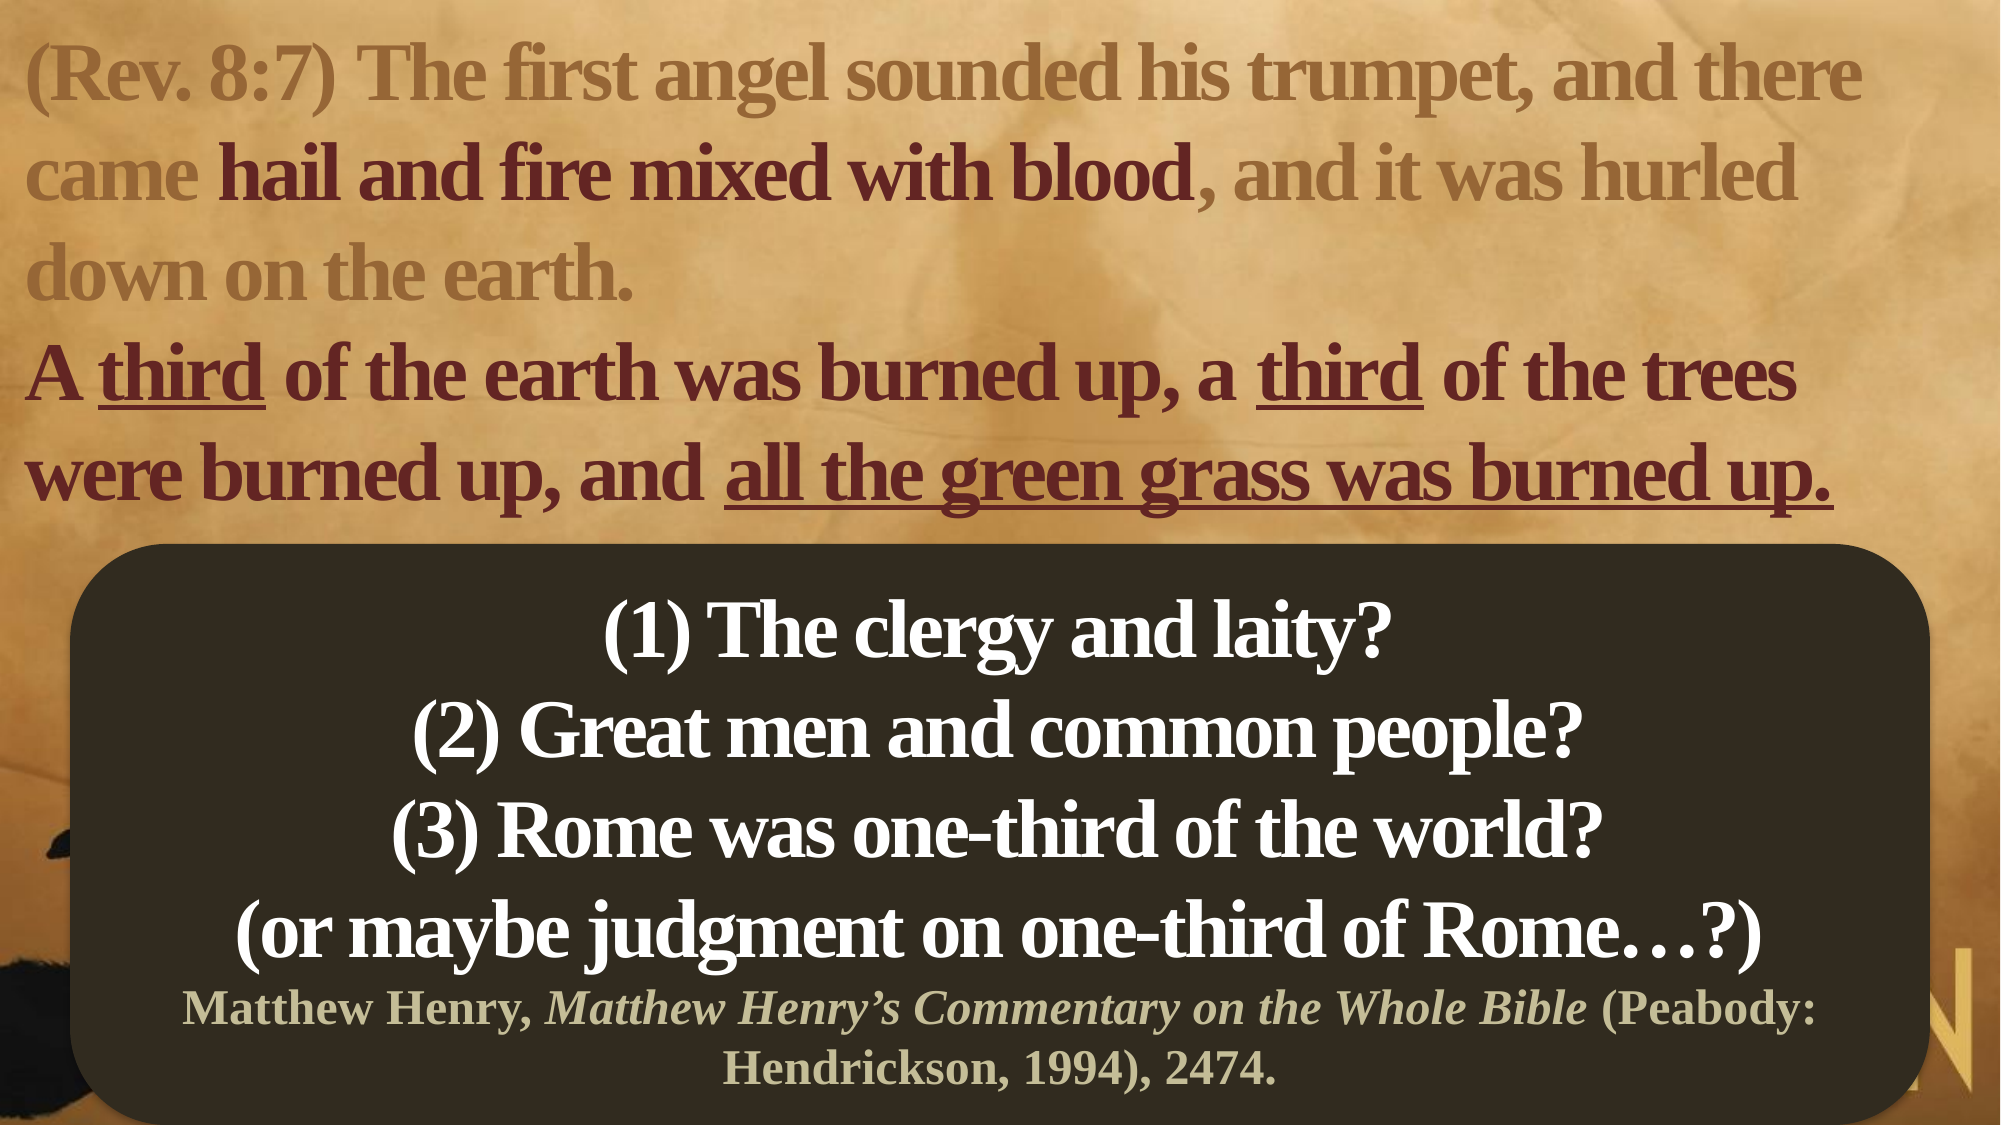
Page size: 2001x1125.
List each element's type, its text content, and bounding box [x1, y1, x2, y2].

text_box (Rev. 8:7) The first angel sounded his trumpet, and there came hail and fire mixed with blood, and it was hurled down on the earth. A third of the earth was burned up, a third of the trees were burned up, and all the green grass was burned up. [9, 9, 1986, 525]
picture [0, 0, 2001, 1125]
text_box (1) The clergy and laity? (2) Great men and common people? (3) Rome was one-third of the world? (or maybe judgment on one-third of Rome…?) Matthew Henry, Matthew Henry’s Commentary on the Whole Bible (Peabody: Hendrickson, 1994), 2474. [67, 541, 1932, 1125]
